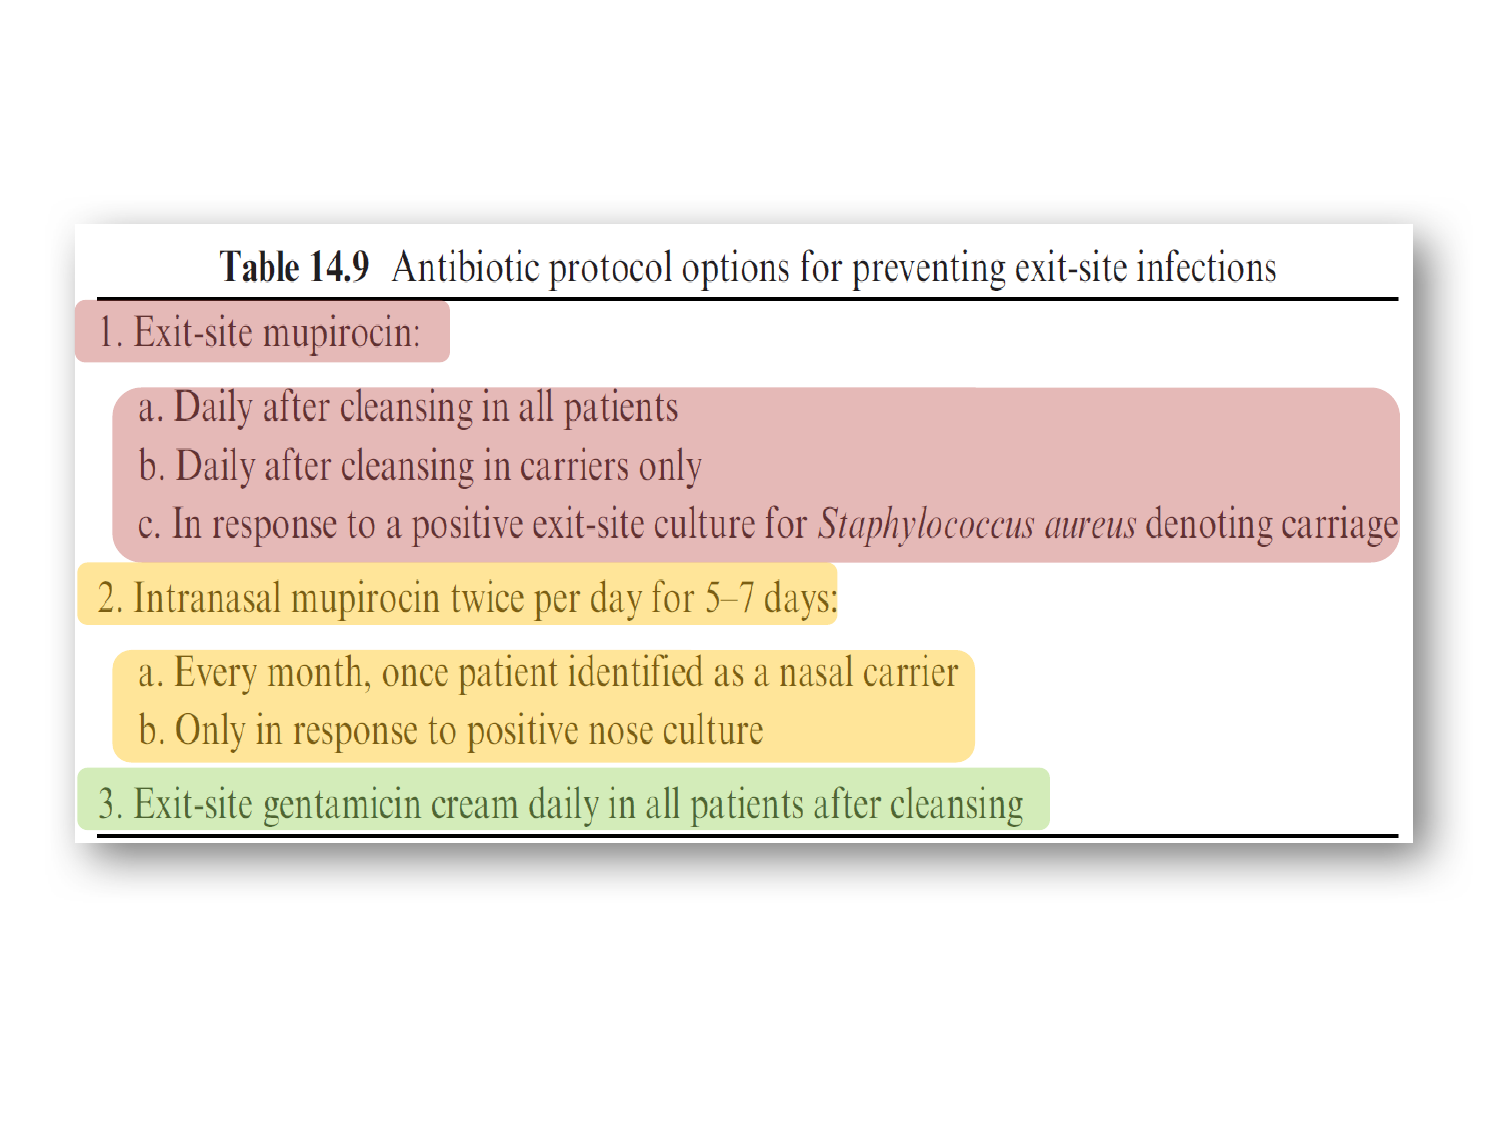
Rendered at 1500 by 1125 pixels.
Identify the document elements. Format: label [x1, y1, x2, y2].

picture [74, 224, 1413, 843]
